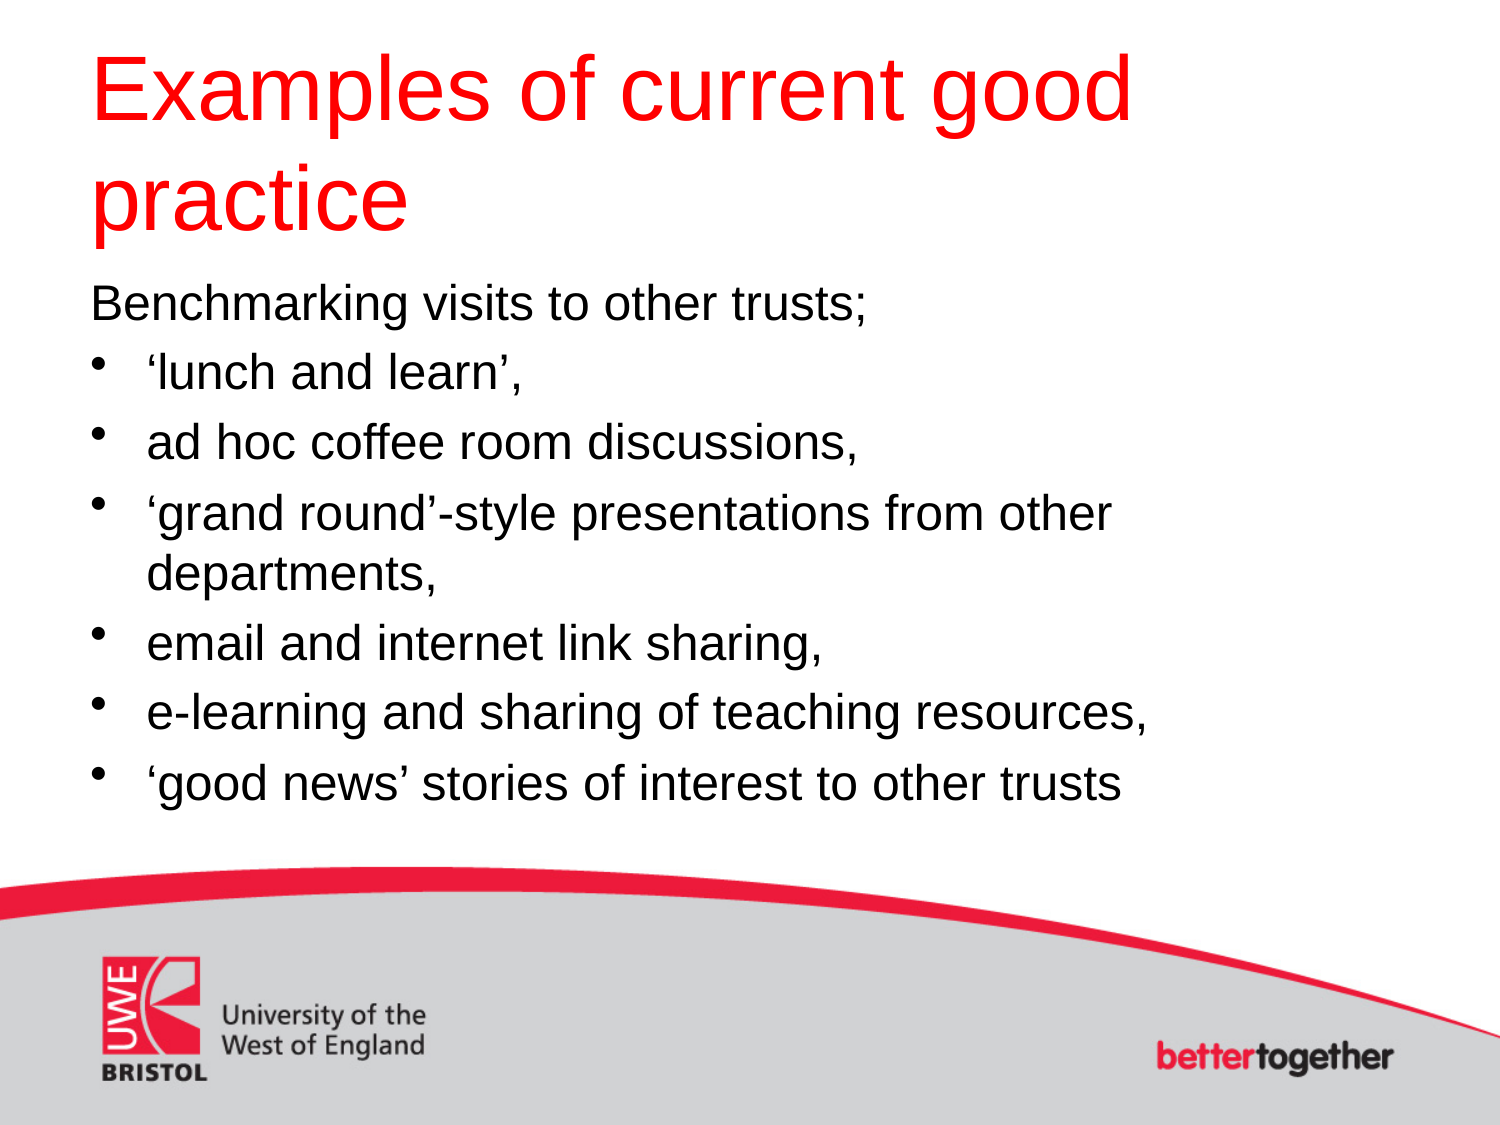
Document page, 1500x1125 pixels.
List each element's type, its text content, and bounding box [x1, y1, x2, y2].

title Examples of current good practice [74, 44, 1426, 233]
list Benchmarking visits to other trusts; ‘lunch and learn’, ad hoc coffee room discussions, ‘grand round’-style presentations from other departments, email and internet link sharing, e-learning and sharing of teaching resources, ‘good news’ stories of interest to other trusts [74, 262, 1426, 1006]
picture [0, 0, 1500, 1125]
